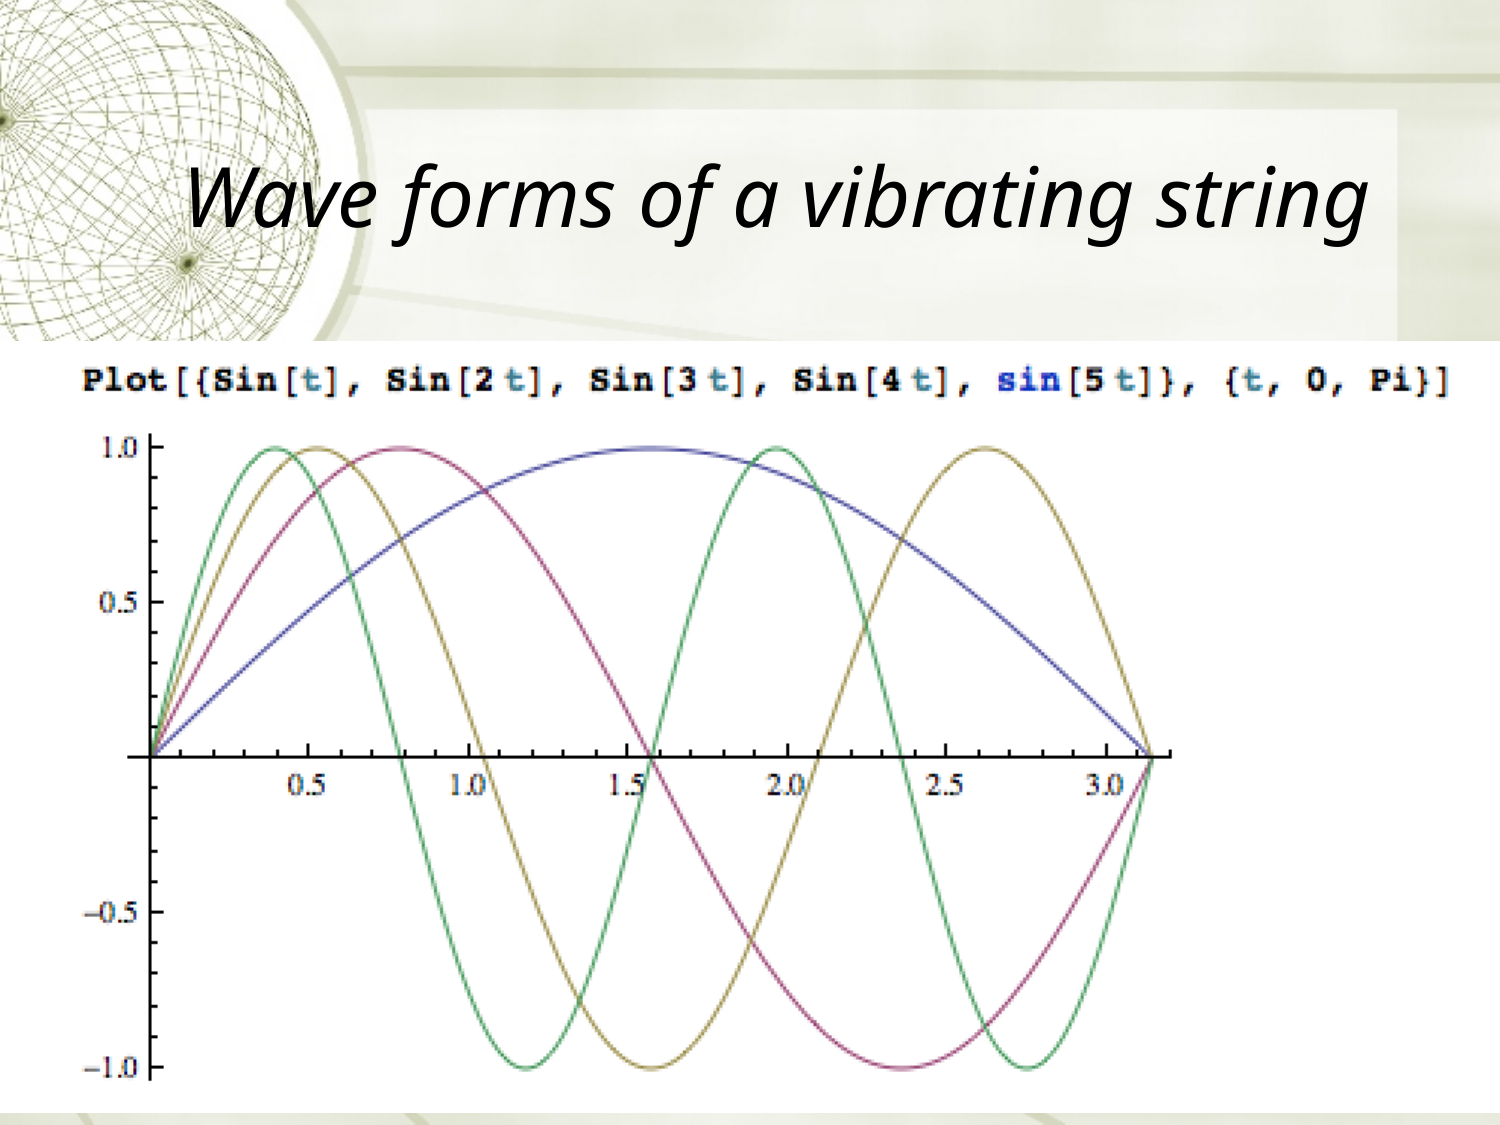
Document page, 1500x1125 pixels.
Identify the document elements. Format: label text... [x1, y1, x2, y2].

picture [0, 0, 1500, 1125]
title Wave forms of a vibrating string [112, 99, 1388, 288]
